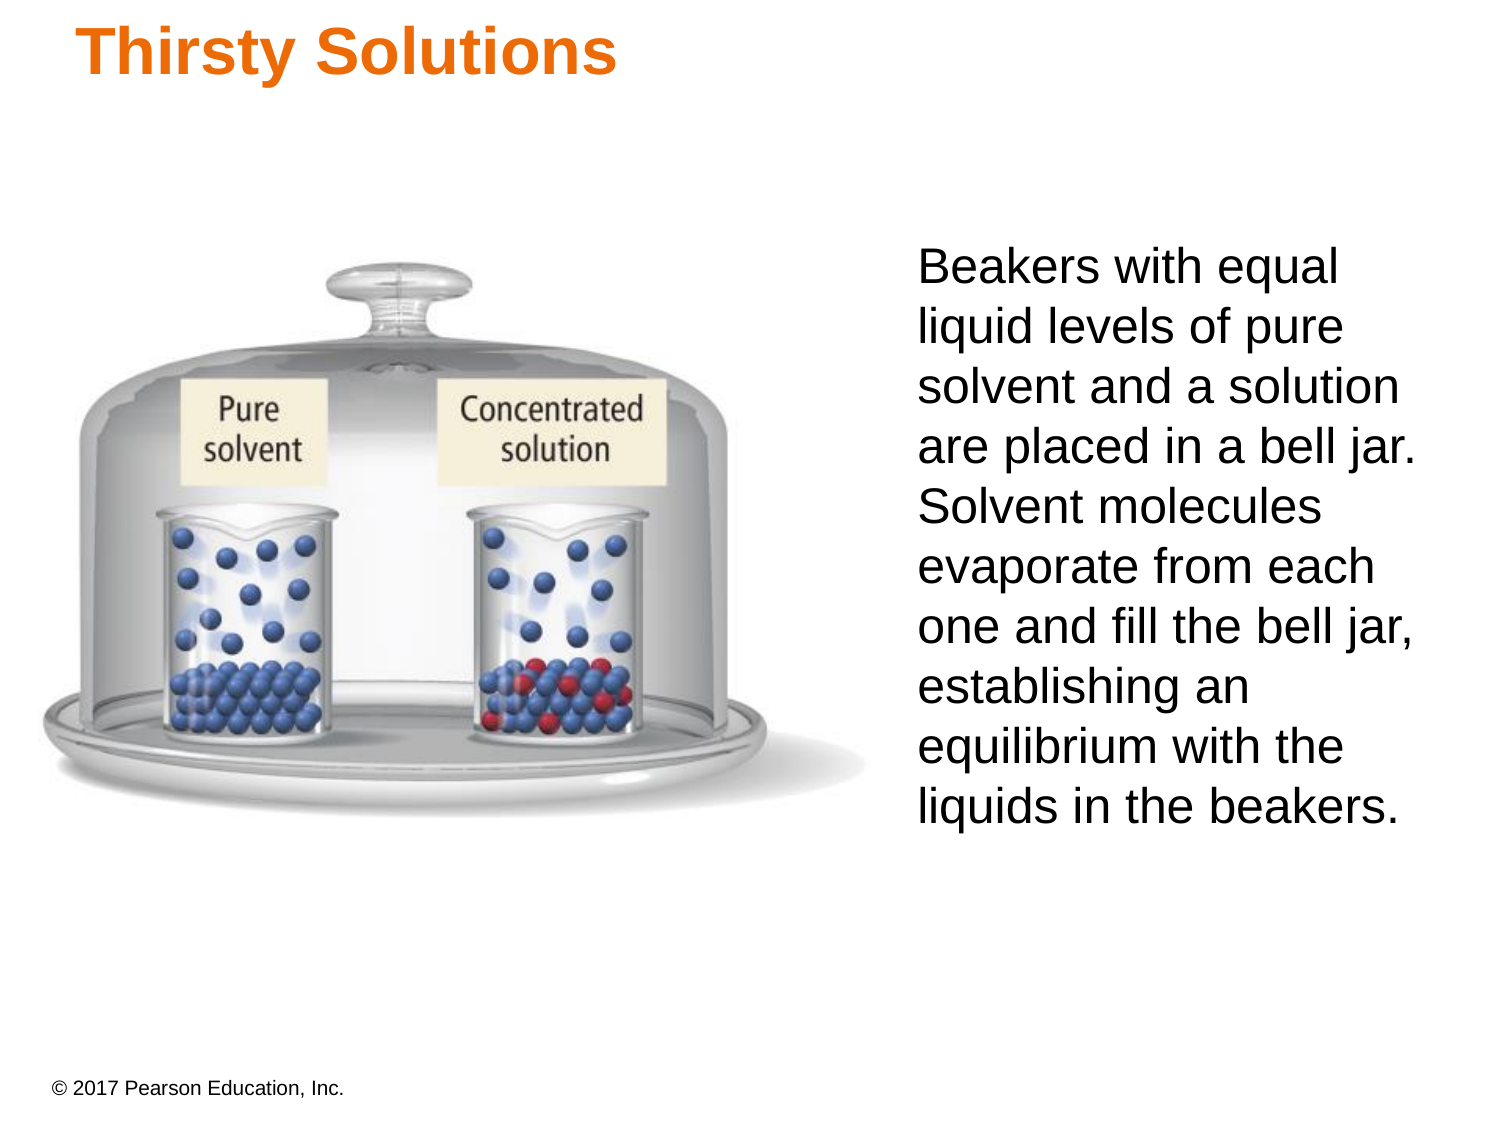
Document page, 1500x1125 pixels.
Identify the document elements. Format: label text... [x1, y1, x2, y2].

picture [37, 256, 872, 818]
title Thirsty Solutions [0, 0, 1500, 96]
text_box Beakers with equal liquid levels of pure solvent and a solution are placed in a bell jar. Solvent molecules evaporate from each one and fill the bell jar, establishing an equilibrium with the liquids in the beakers. [902, 226, 1450, 841]
